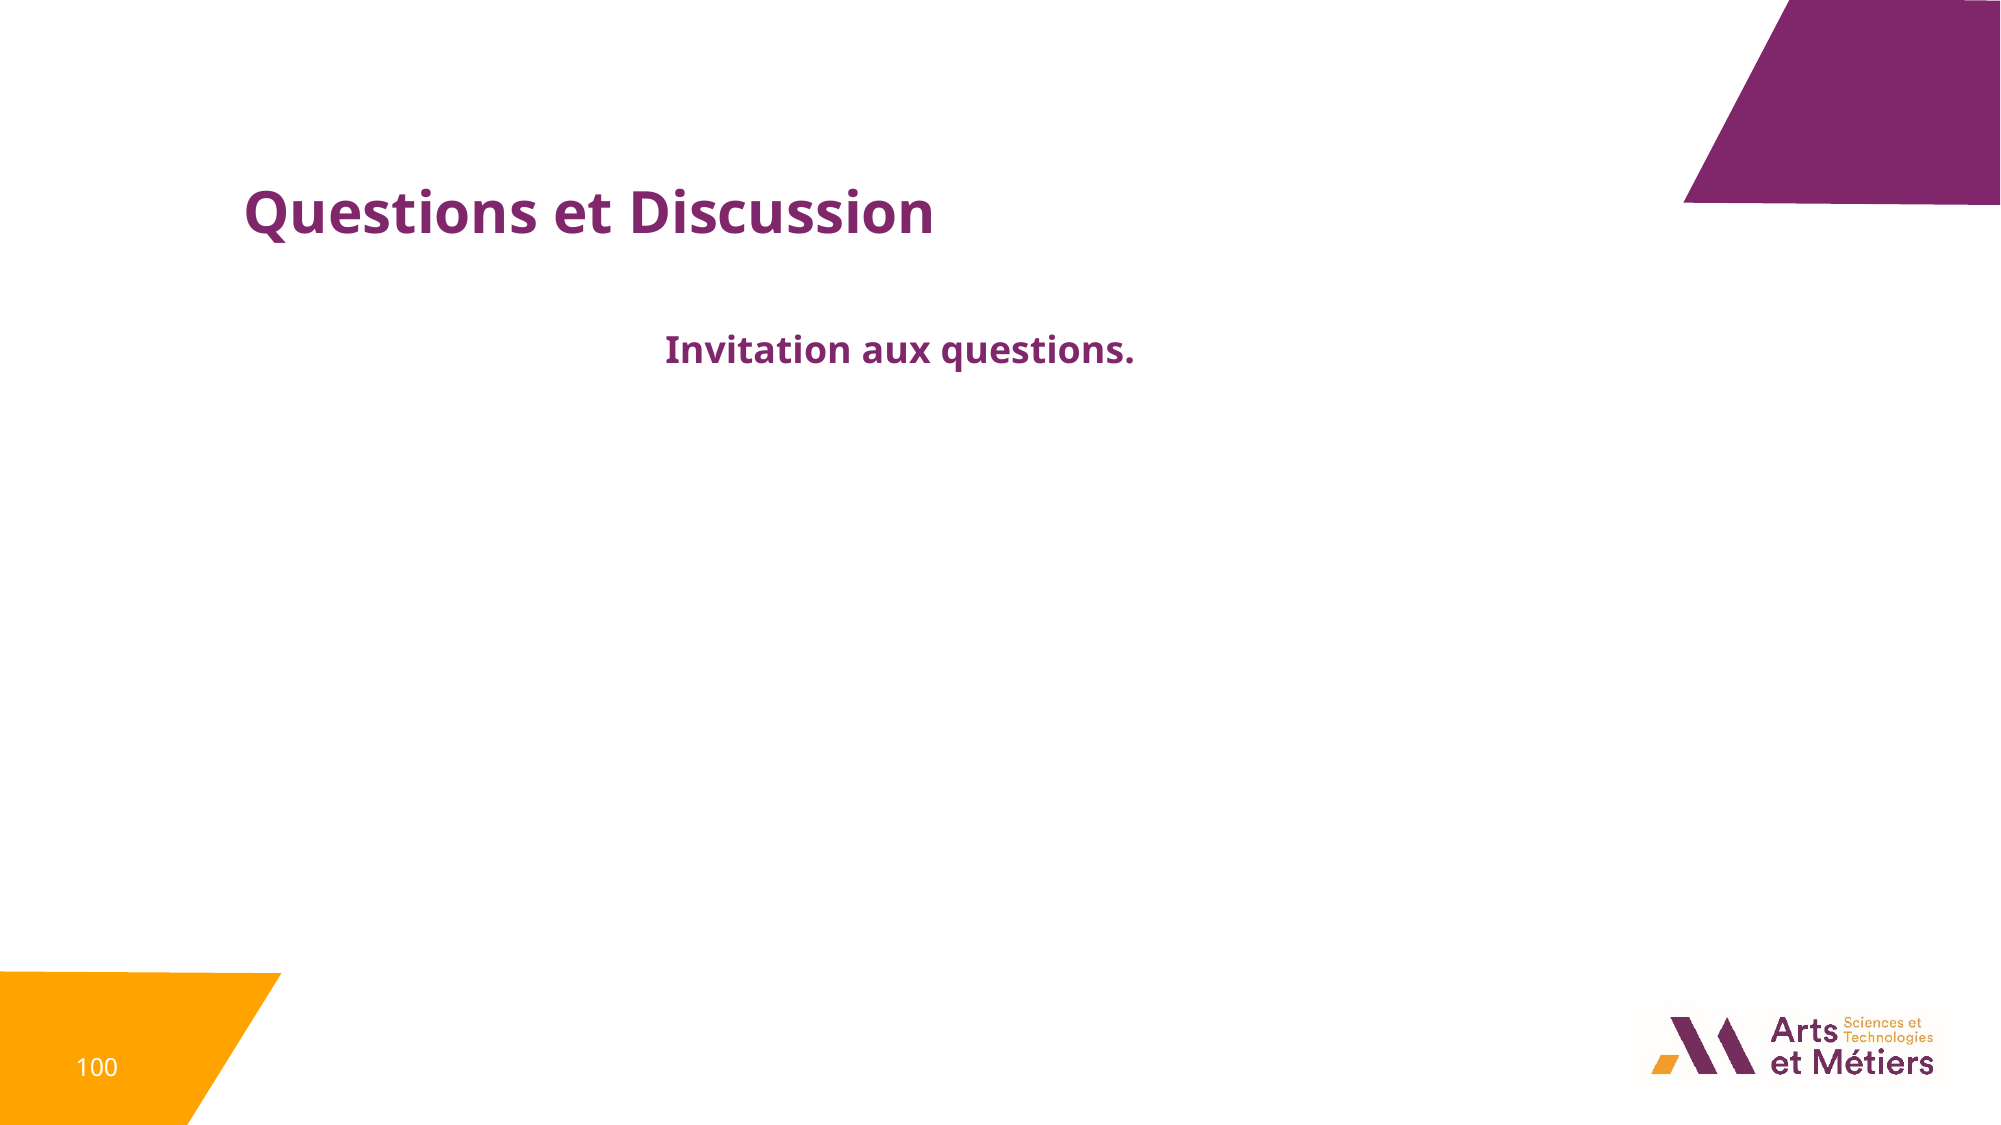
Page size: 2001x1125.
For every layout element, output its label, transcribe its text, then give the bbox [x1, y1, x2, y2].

picture [1631, 997, 1952, 1093]
list Questions et Discussion [229, 175, 1755, 273]
slide_number 100 [27, 1044, 134, 1093]
list Invitation aux questions. [228, 323, 1573, 468]
